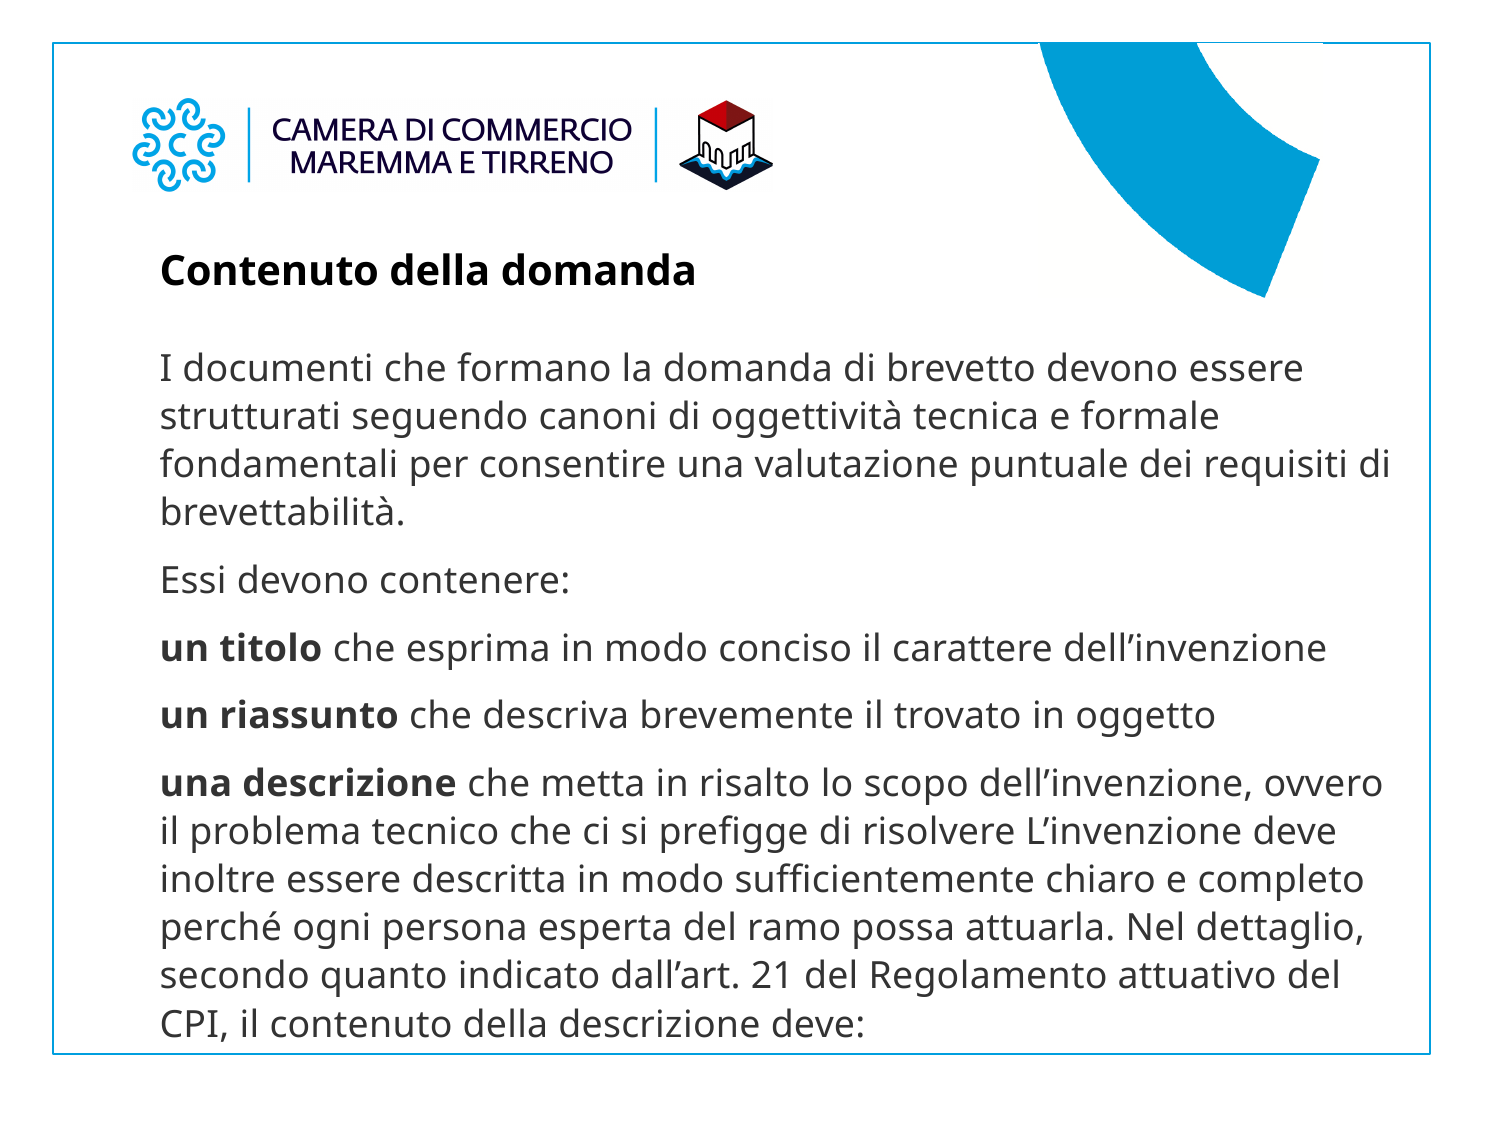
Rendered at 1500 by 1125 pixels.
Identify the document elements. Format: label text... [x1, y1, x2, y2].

picture [1038, 45, 1154, 232]
picture [1198, 44, 1323, 232]
text_box Contenuto della domanda I documenti che formano la domanda di brevetto devono essere strutturati seguendo canoni di oggettività tecnica e formale fondamentali per consentire una valutazione puntuale dei requisiti di brevettabilità. Essi devono contenere: un titolo che esprima in modo conciso il carattere dell’invenzione un riassunto che descriva brevemente il trovato in oggetto una descrizione che metta in risalto lo scopo dell’invenzione, ovvero il problema tecnico che ci si prefigge di risolvere L’invenzione deve inoltre essere descritta in modo sufficientemente chiaro e completo perché ogni persona esperta del ramo possa attuarla. Nel dettaglio, secondo quanto indicato dall’art. 21 del Regolamento attuativo del CPI, il contenuto della descrizione deve: [144, 232, 1418, 1052]
picture [132, 98, 773, 192]
